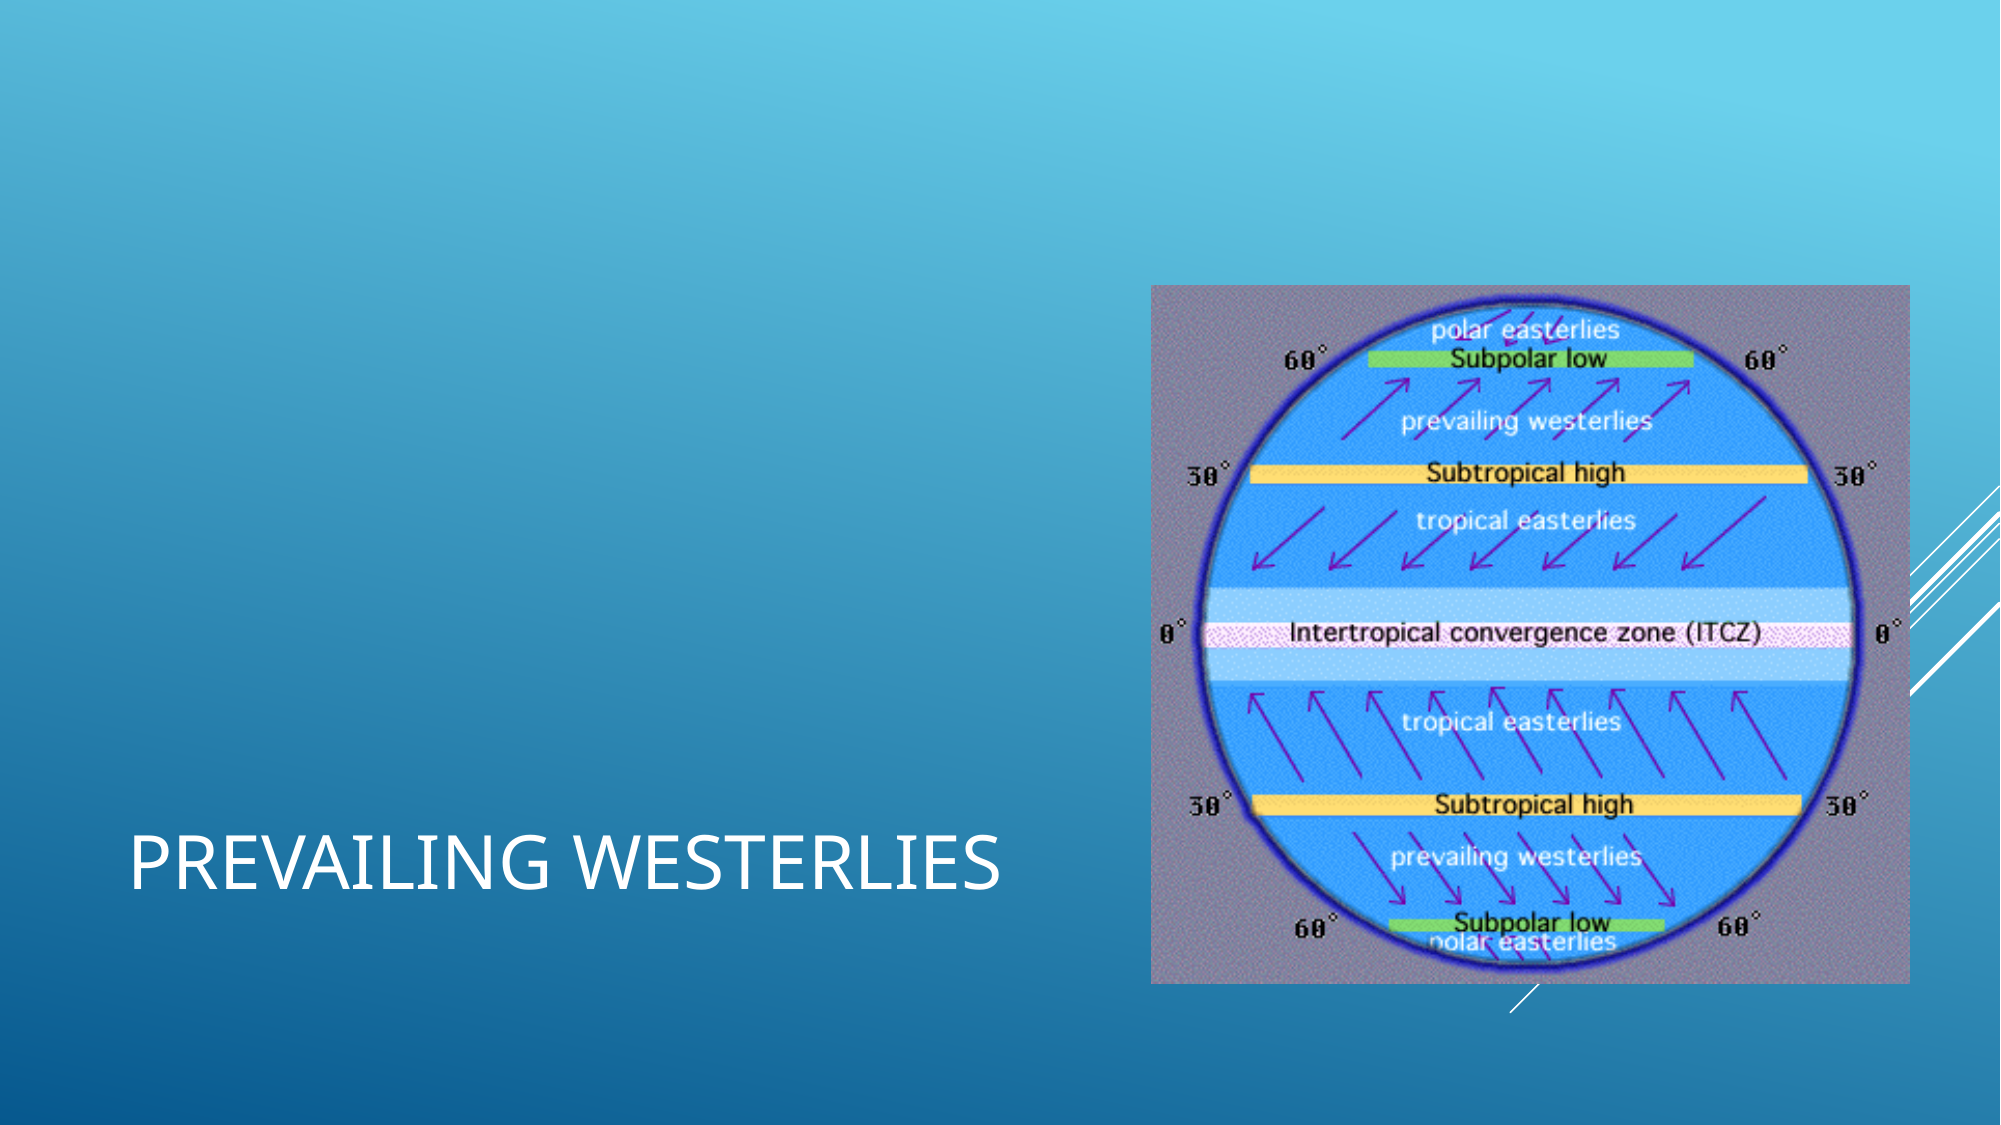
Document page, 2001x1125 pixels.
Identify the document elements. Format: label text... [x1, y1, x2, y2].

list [1150, 285, 1910, 984]
title Prevailing Westerlies [112, 736, 1150, 984]
